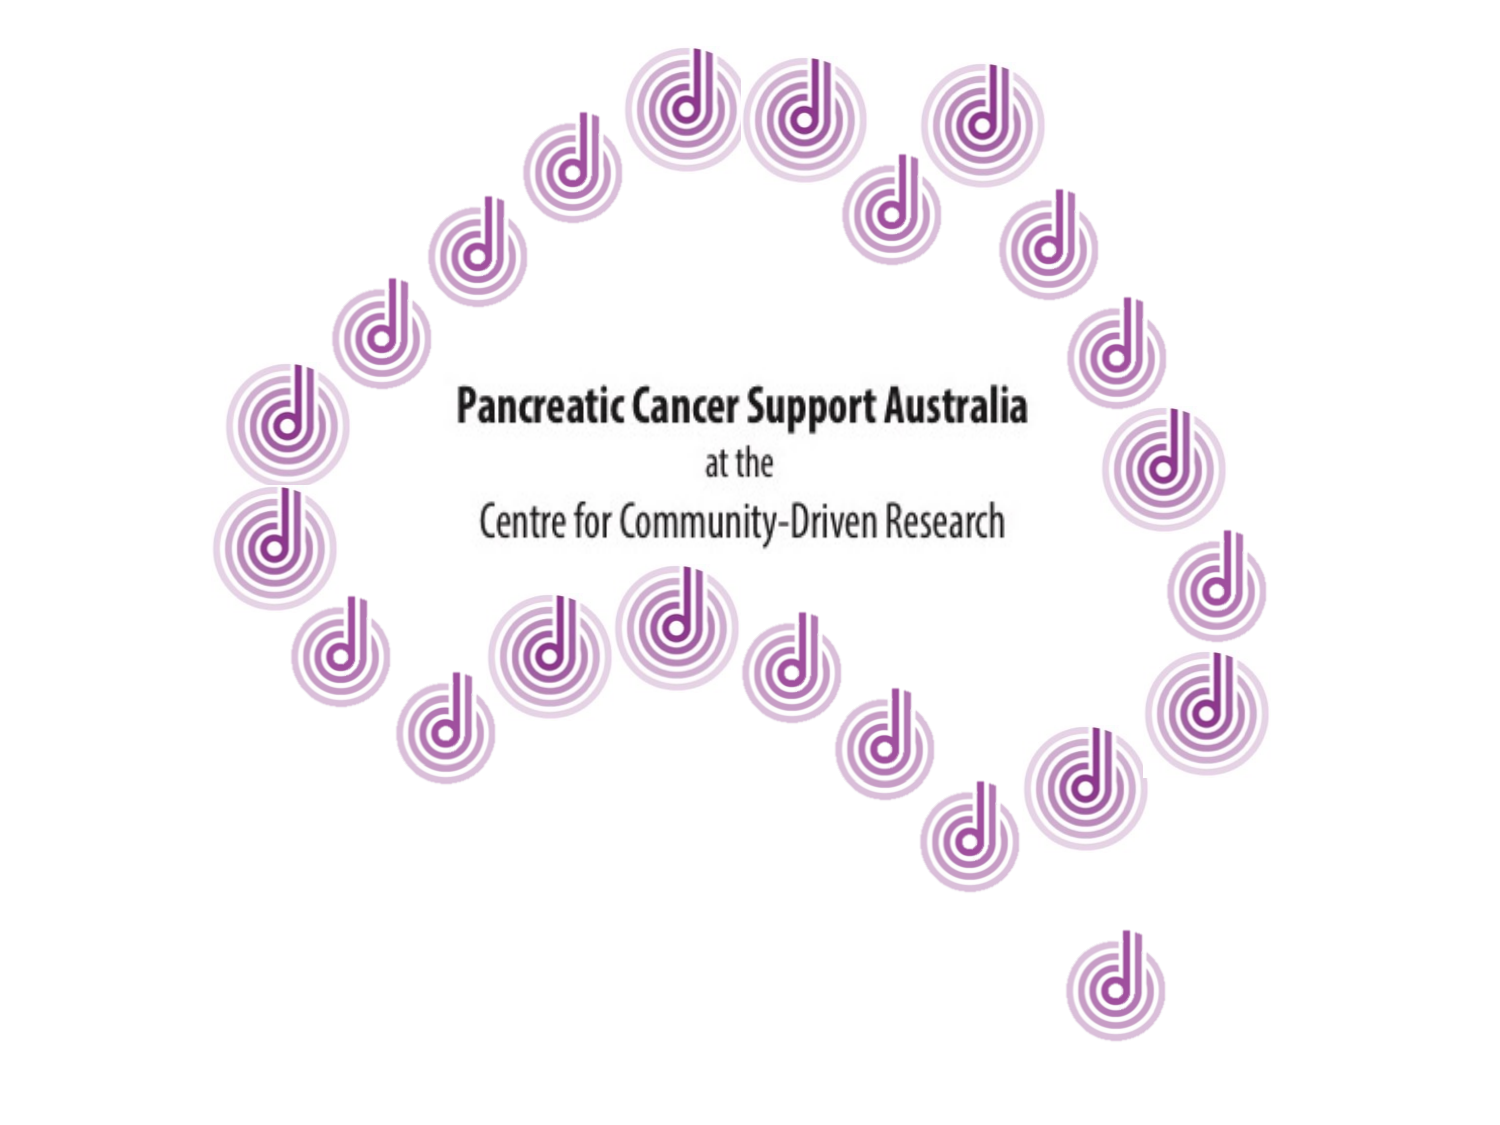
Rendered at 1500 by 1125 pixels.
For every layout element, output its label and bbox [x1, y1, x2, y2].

picture [1052, 927, 1180, 1056]
picture [210, 45, 1281, 907]
